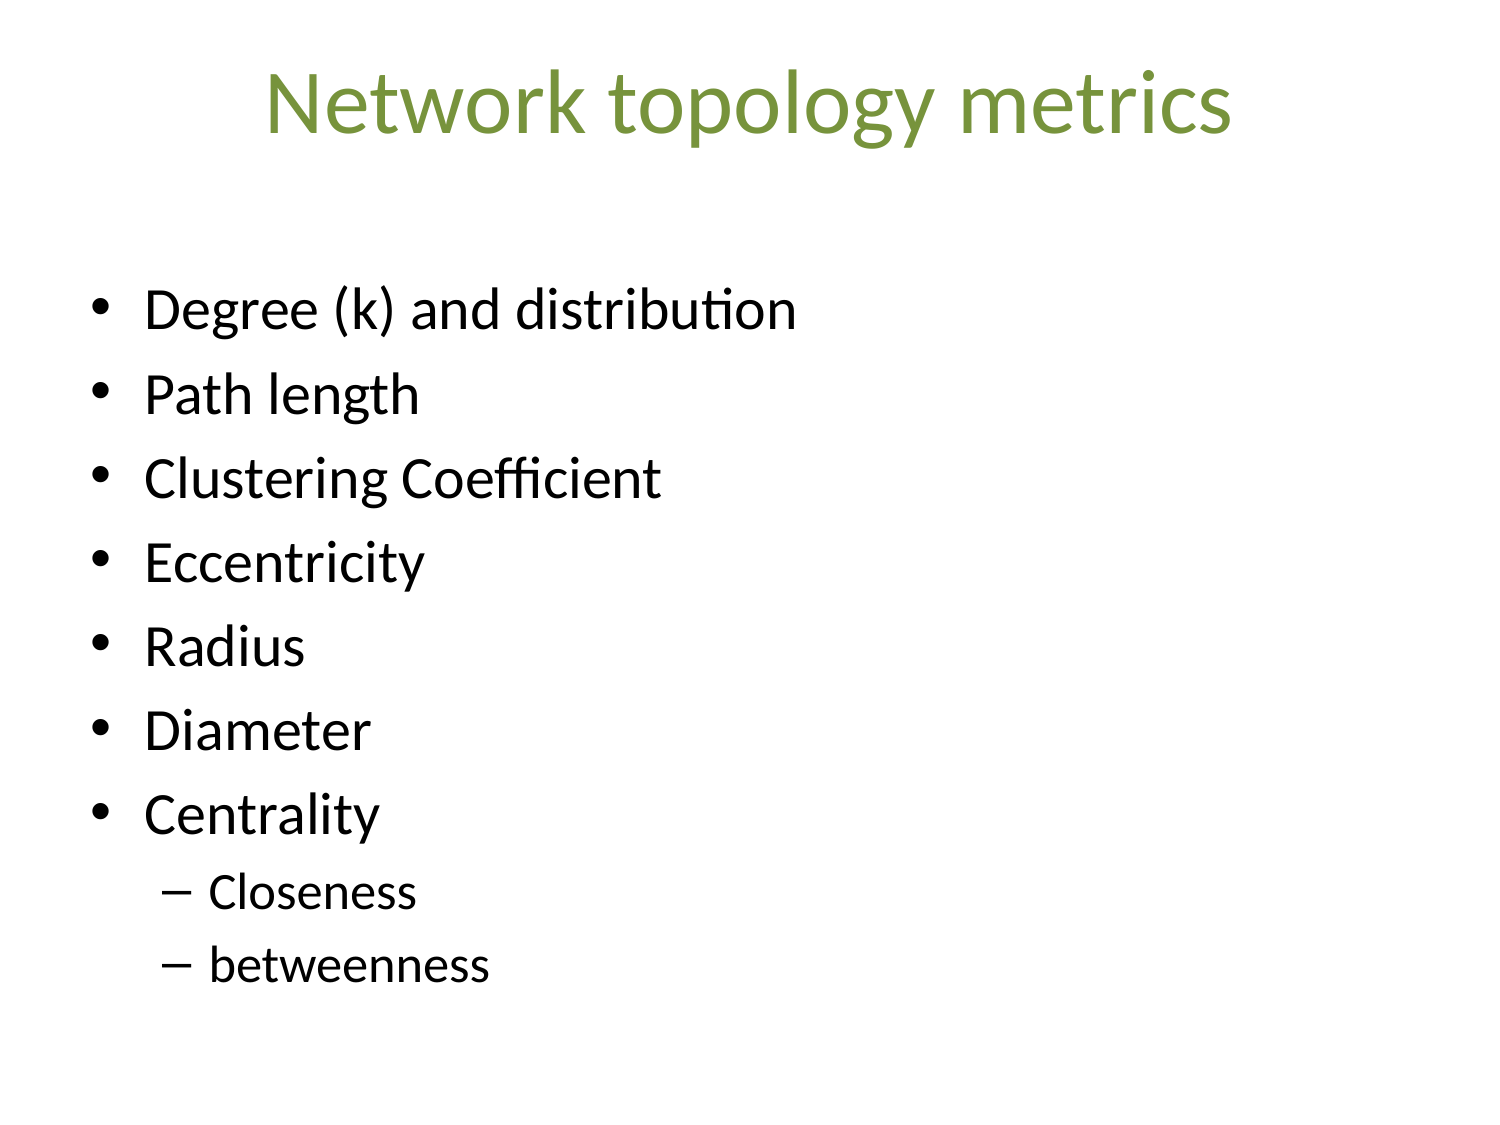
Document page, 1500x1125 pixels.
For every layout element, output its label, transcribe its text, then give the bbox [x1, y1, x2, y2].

title Network topology metrics [75, 2, 1425, 191]
list Degree (k) and distribution Path length Clustering Coefficient Eccentricity Radius Diameter Centrality Closeness betweenness [75, 262, 1425, 1005]
